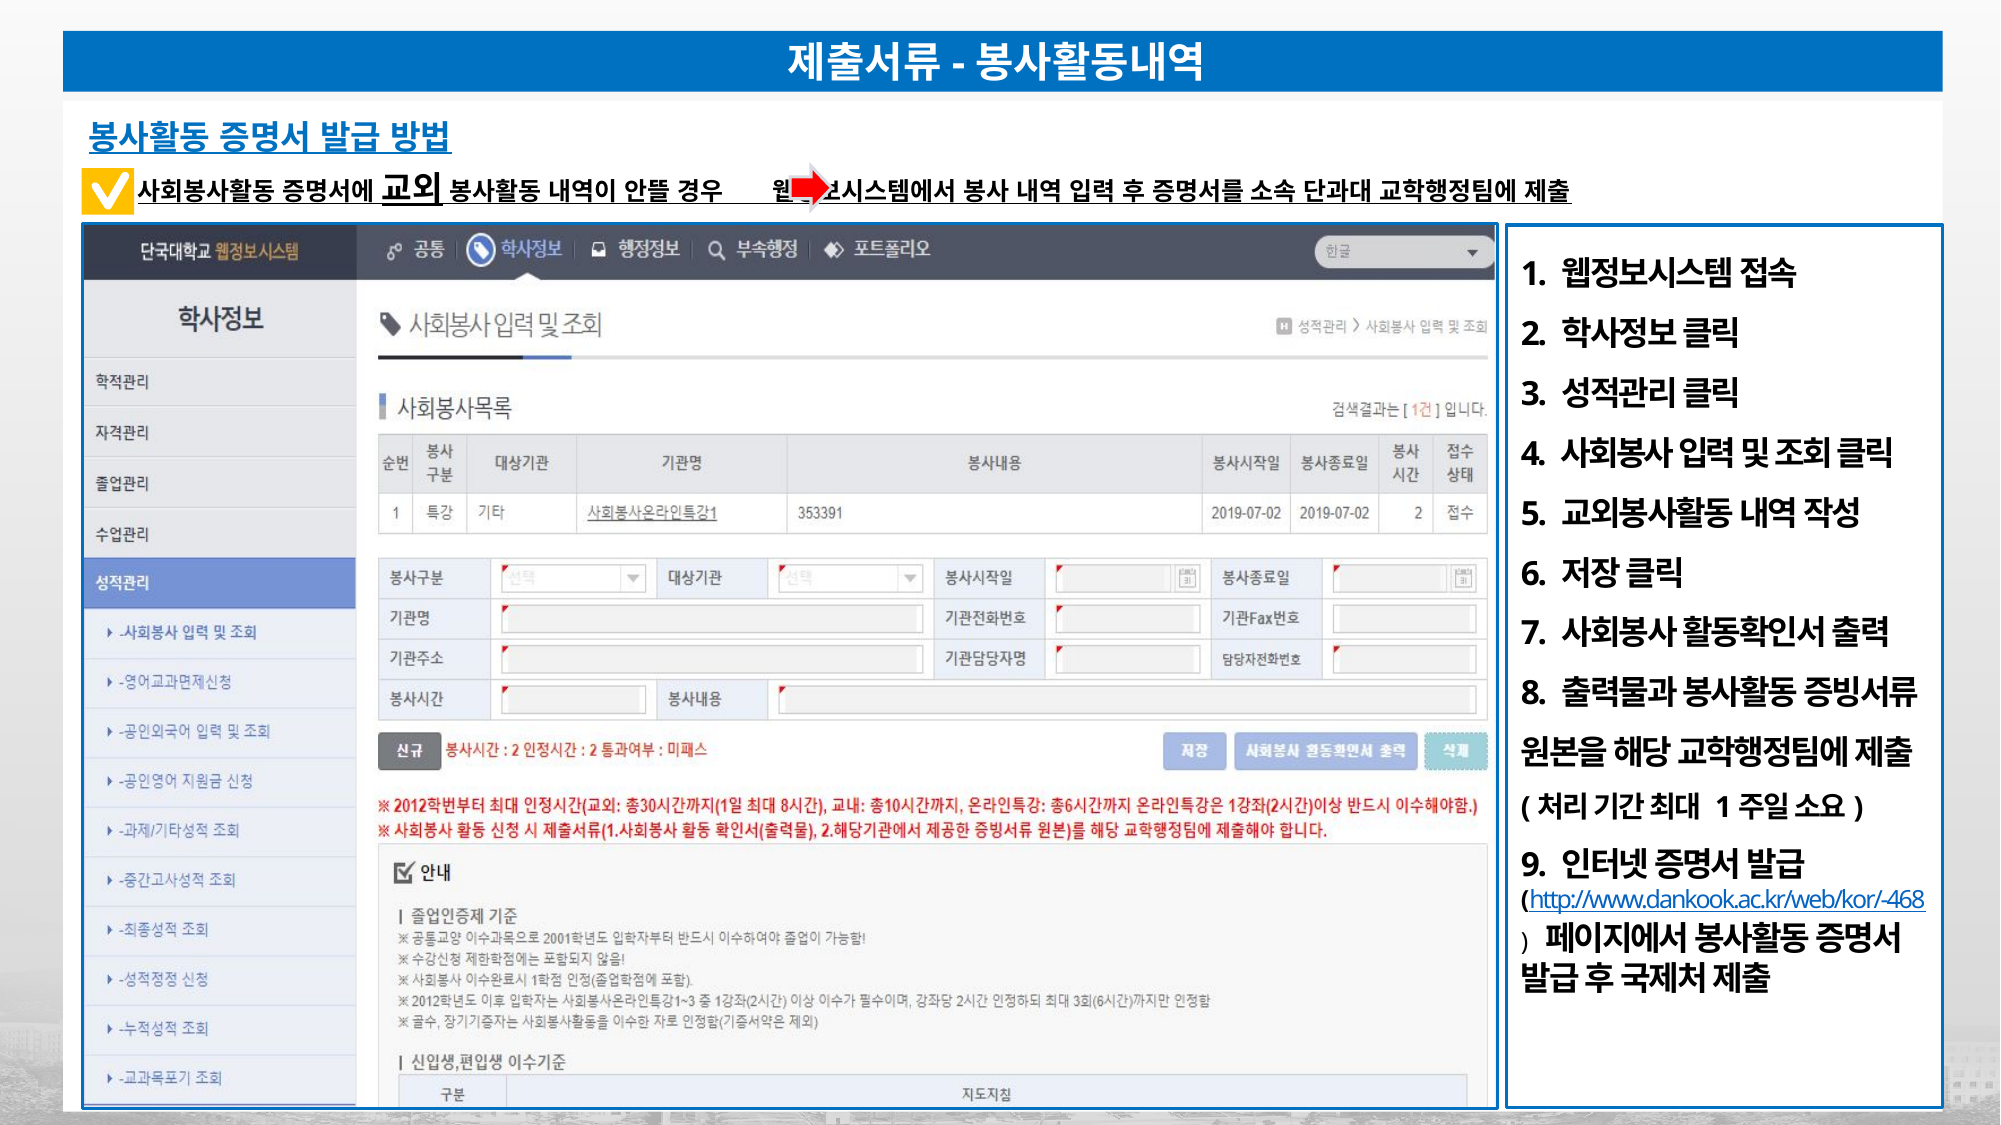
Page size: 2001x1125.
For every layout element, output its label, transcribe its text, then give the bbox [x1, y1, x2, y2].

text_box 1. 본교 홈페이지의 증명서 발급 페이지 접속 (http://www.dankook.ac.kr/web/kor/-468) [62, 100, 1944, 822]
text_box 봉사활동 증명서 발급 방법 [73, 108, 553, 164]
text_box [788, 162, 834, 214]
text_box 1. 웹정보시스템 접속 2. 학사정보 클릭 3. 성적관리 클릭 4. 사회봉사 입력 및 조회 클릭 5. 교외봉사활동 내역 작성 6. 저장 클릭 7. 사회봉사 활동확인서 출력 8. 출력물과 봉사활동 증빙서류 원본을 해당 교학행정팀에 제출(처리 기간 최대 1주일 소요) 9. 인터넷 증명서 발급 (http://www.dankook.ac.kr/web/kor/-468) 페이지에서 봉사활동 증명서 발급 후 국제처 제출 [1506, 224, 1943, 822]
text_box 사회봉사활동 증명서에 교외 봉사활동 내역이 안뜰 경우 웹정보시스템에서 봉사 내역 입력 후 증명서를 소속 단과대 교학행정팀에 제출 [123, 159, 1981, 215]
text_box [81, 164, 135, 215]
text_box 제출서류-봉사활동내역 [62, 30, 1944, 93]
picture [0, 224, 2000, 1125]
